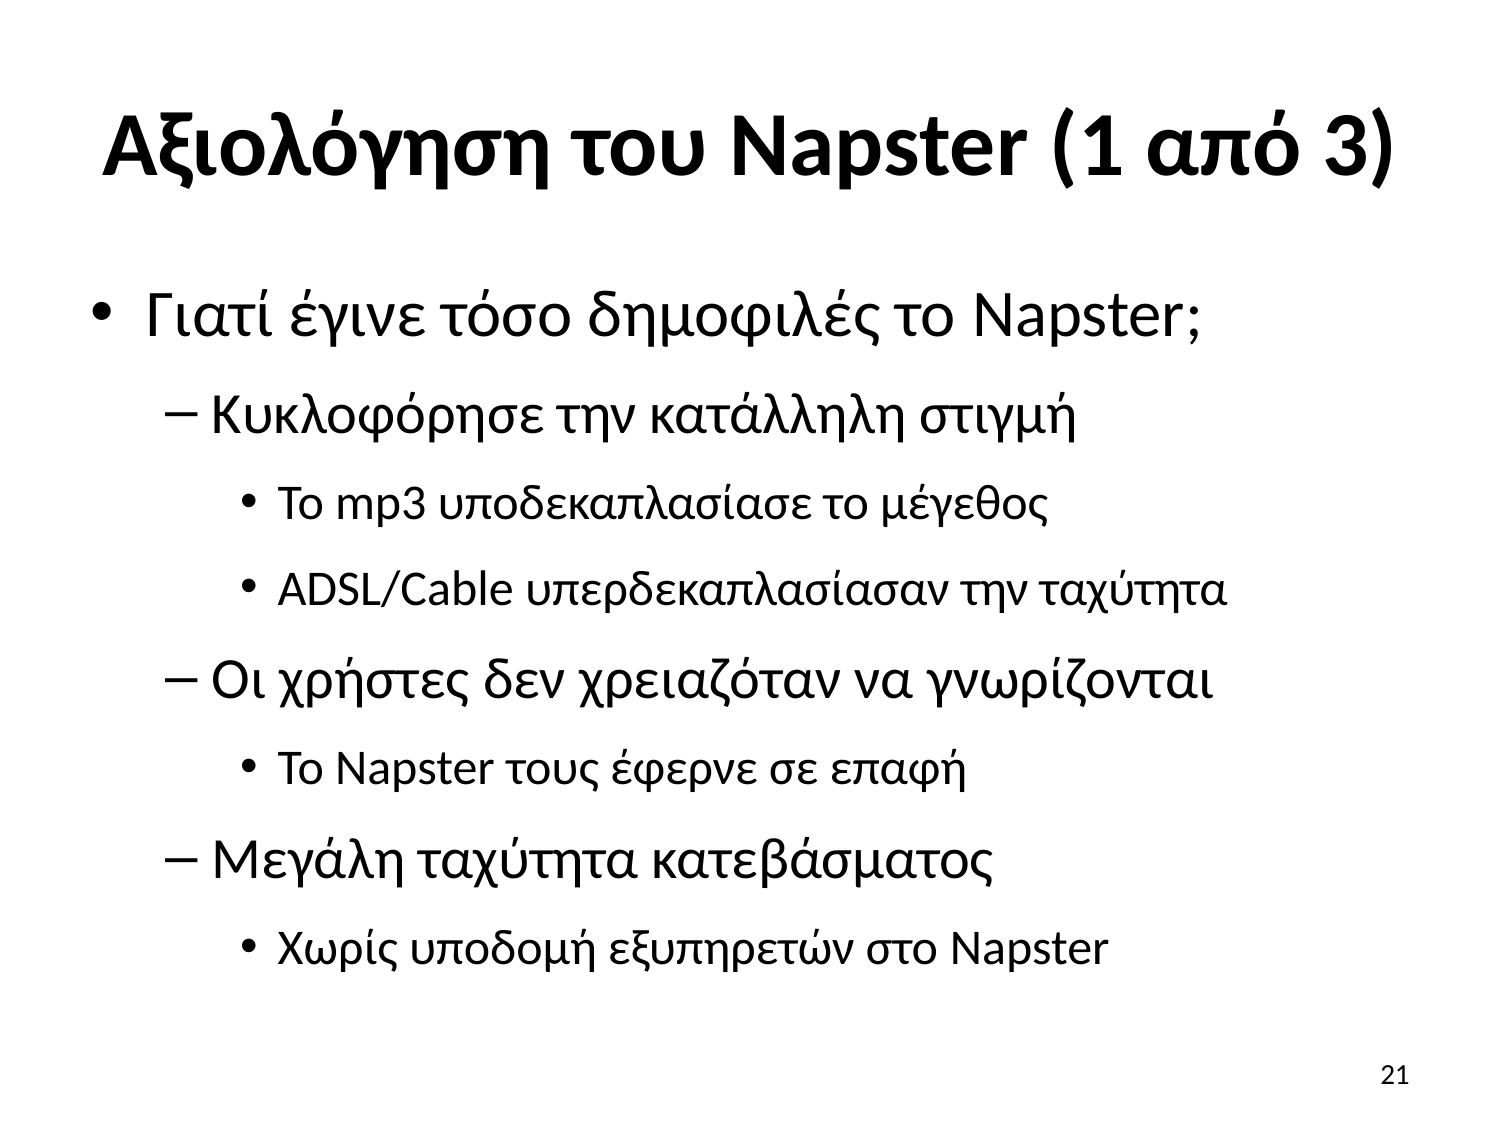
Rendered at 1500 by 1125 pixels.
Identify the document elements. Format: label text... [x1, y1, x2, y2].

list Γιατί έγινε τόσο δημοφιλές το Napster; Κυκλοφόρησε την κατάλληλη στιγμή Το mp3 υποδεκαπλασίασε το μέγεθος ADSL/Cable υπερδεκαπλασίασαν την ταχύτητα Οι χρήστες δεν χρειαζόταν να γνωρίζονται Το Napster τους έφερνε σε επαφή Μεγάλη ταχύτητα κατεβάσματος Χωρίς υποδομή εξυπηρετών στο Napster [75, 262, 1425, 1005]
slide_number 21 [1074, 1042, 1425, 1103]
title Αξιολόγηση του Napster (1 από 3) [75, 45, 1425, 233]
